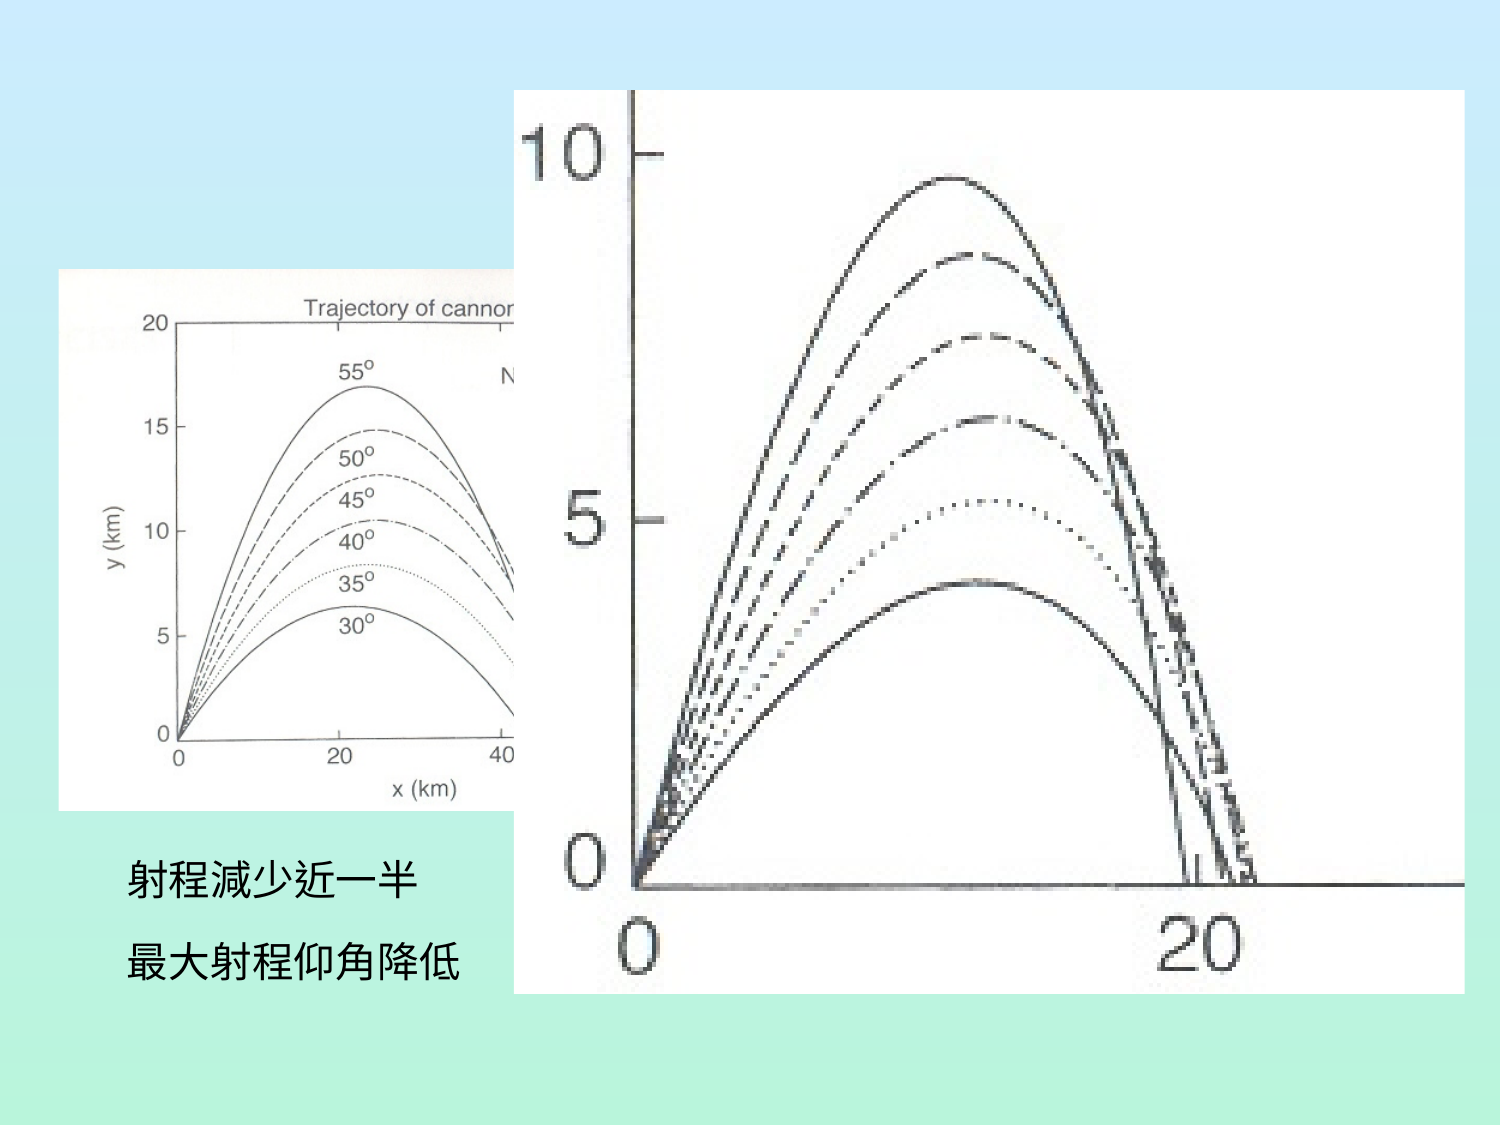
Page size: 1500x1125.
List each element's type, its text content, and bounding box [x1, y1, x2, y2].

text_box 射程減少近一半 [112, 846, 508, 911]
picture [58, 89, 1465, 994]
text_box 最大射程仰角降低 [112, 928, 508, 994]
